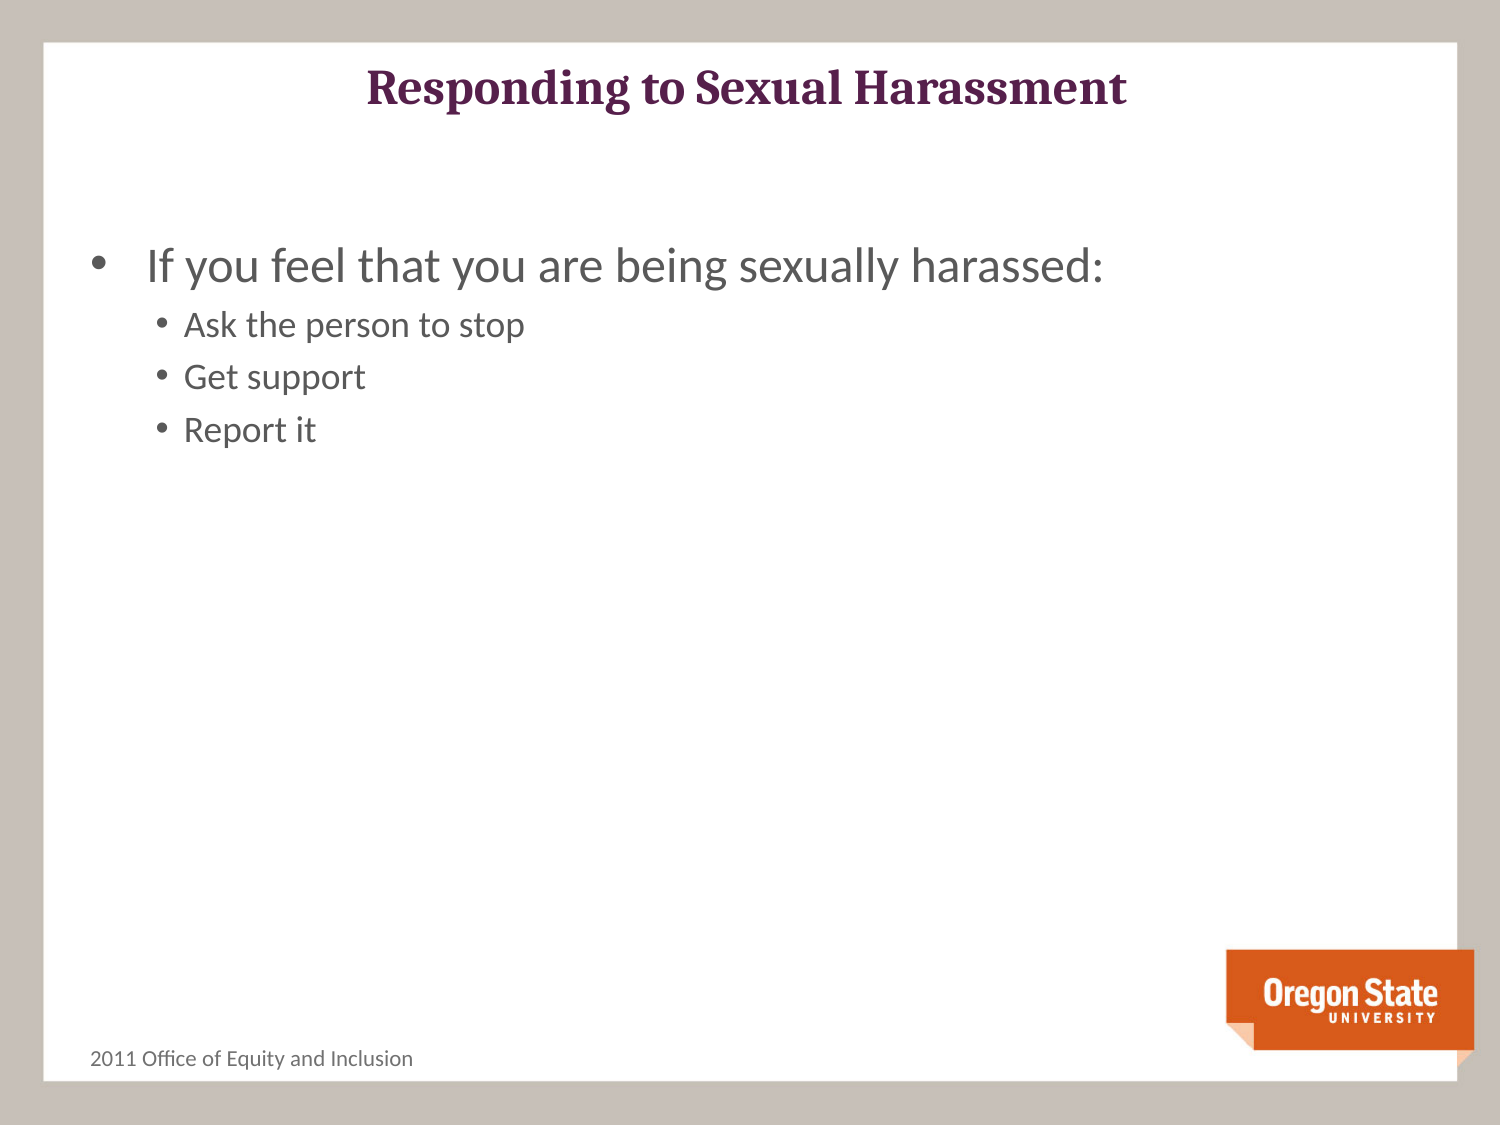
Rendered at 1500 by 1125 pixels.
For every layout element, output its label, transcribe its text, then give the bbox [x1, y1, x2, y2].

title Responding to Sexual Harassment [43, 46, 1451, 188]
footer 2011 Office of Equity and Inclusion [75, 1042, 550, 1073]
picture [0, 0, 1500, 1125]
list If you feel that you are being sexually harassed: Ask the person to stop Get support Report it [74, 224, 1426, 938]
